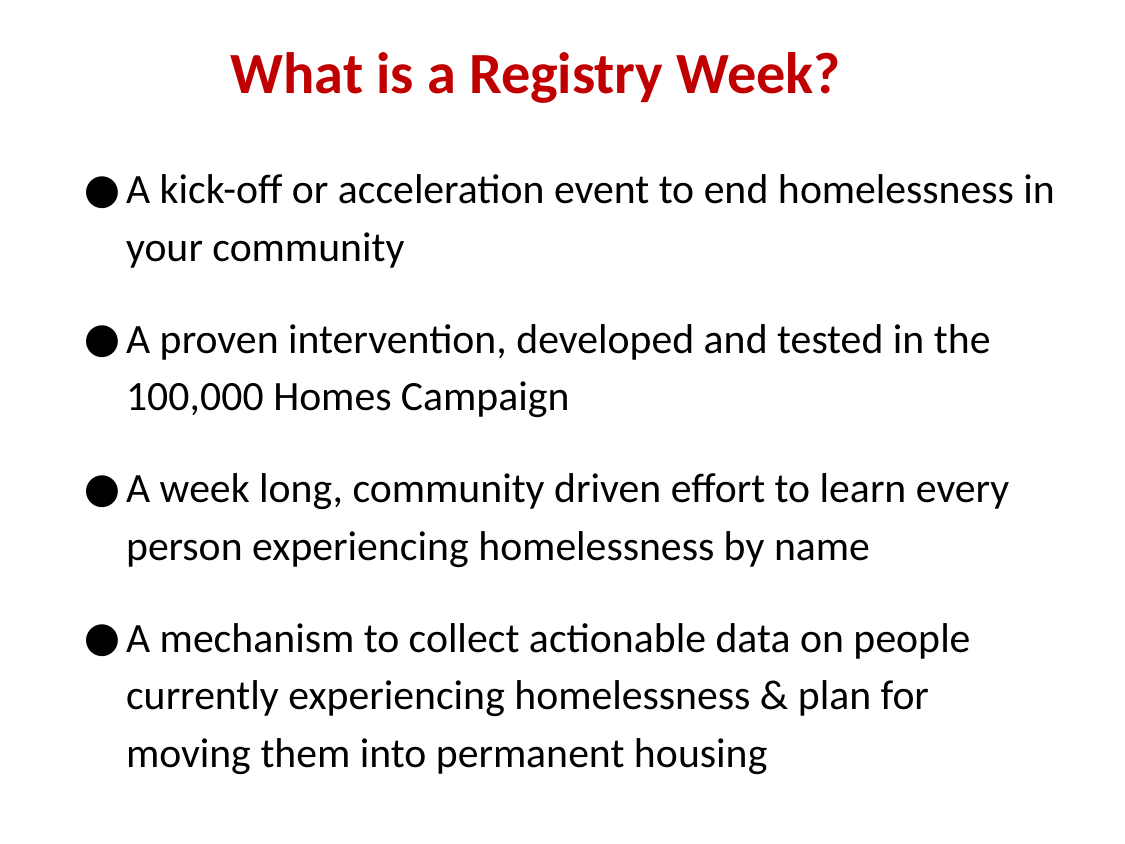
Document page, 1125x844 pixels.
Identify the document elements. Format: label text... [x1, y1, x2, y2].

list A kick-off or acceleration event to end homelessness in your community A proven intervention, developed and tested in the 100,000 Homes Campaign A week long, community driven effort to learn every person experiencing homelessness by name A mechanism to collect actionable data on people currently experiencing homelessness & plan for moving them into permanent housing [58, 143, 1075, 717]
title What is a Registry Week? [219, 23, 879, 102]
